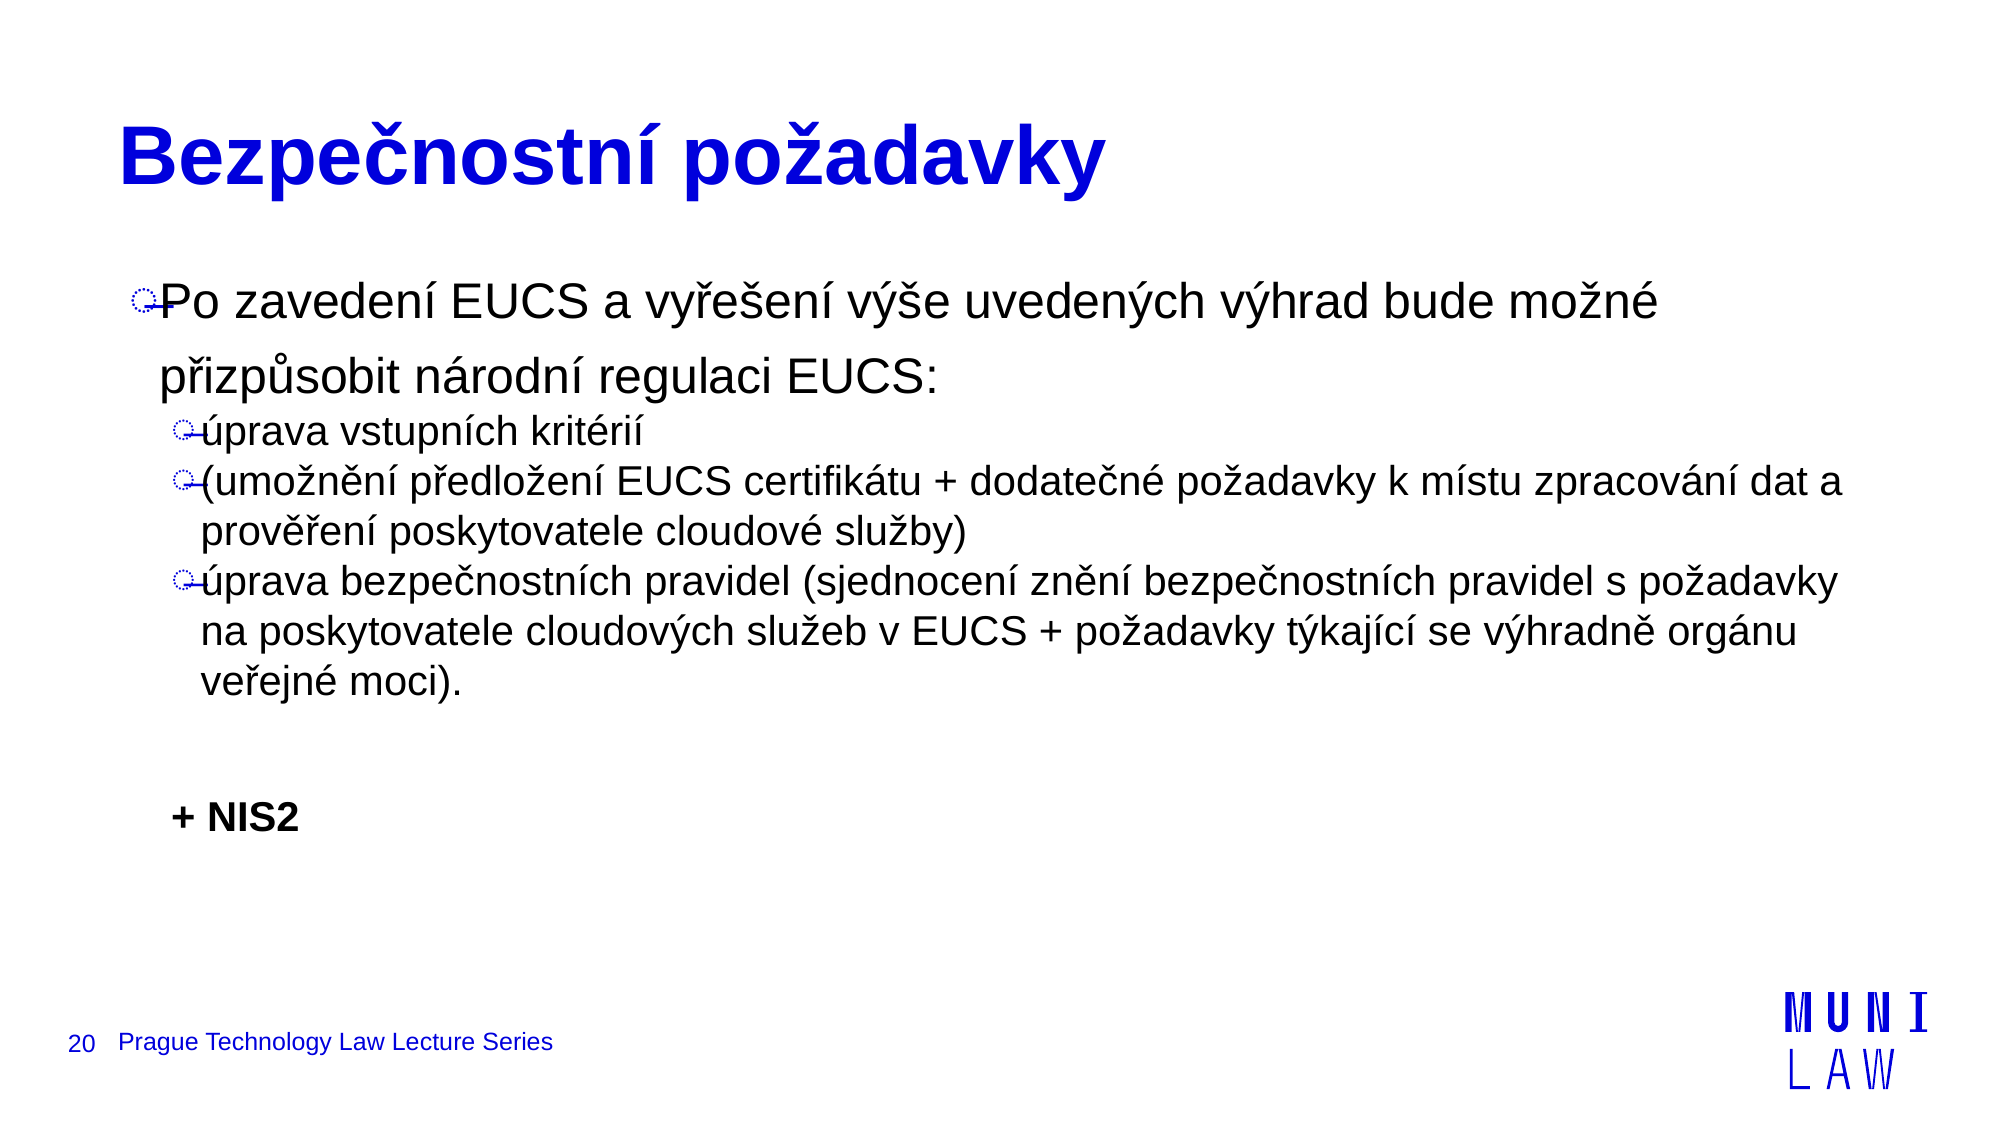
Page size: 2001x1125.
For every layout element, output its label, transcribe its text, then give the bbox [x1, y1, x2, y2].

footer Prague Technology Law Lecture Series [118, 1021, 1418, 1063]
list Po zavedení EUCS a vyřešení výše uvedených výhrad bude možné přizpůsobit národní regulaci EUCS: úprava vstupních kritérií (umožnění předložení EUCS certifikátu + dodatečné požadavky k místu zpracování dat a prověření poskytovatele cloudové služby) úprava bezpečnostních pravidel (sjednocení znění bezpečnostních pravidel s požadavky na poskytovatele cloudových služeb v EUCS + požadavky týkající se výhradně orgánu veřejné moci). + NIS2 [117, 253, 1882, 933]
title Bezpečnostní požadavky [118, 118, 1883, 193]
slide_number 20 [67, 1021, 110, 1063]
